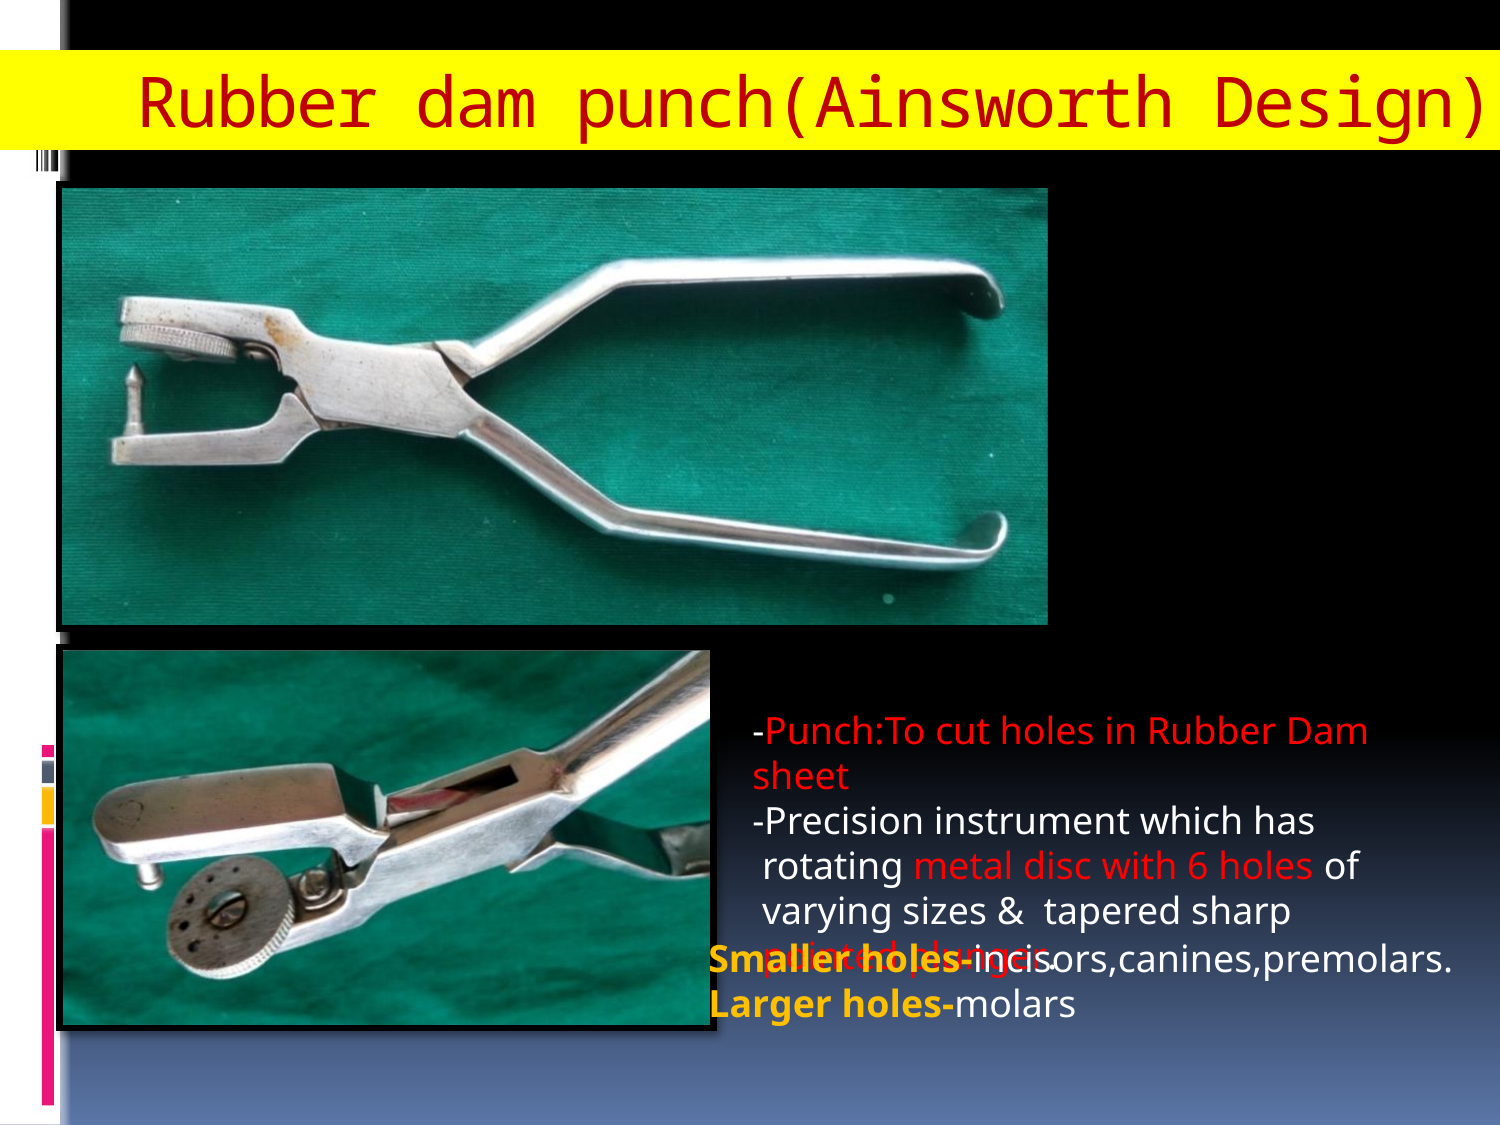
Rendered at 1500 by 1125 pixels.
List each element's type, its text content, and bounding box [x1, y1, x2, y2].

picture [61, 649, 711, 1026]
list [61, 187, 1049, 626]
text_box -Punch:To cut holes in Rubber Dam sheet -Precision instrument which has rotating metal disc with 6 holes of varying sizes & tapered sharp pointed plunger. [737, 699, 1450, 928]
text_box Smaller holes-incisors,canines,premolars. Larger holes-molars [719, 928, 1469, 1033]
title Rubber dam punch(Ainsworth Design) [0, 50, 1500, 150]
